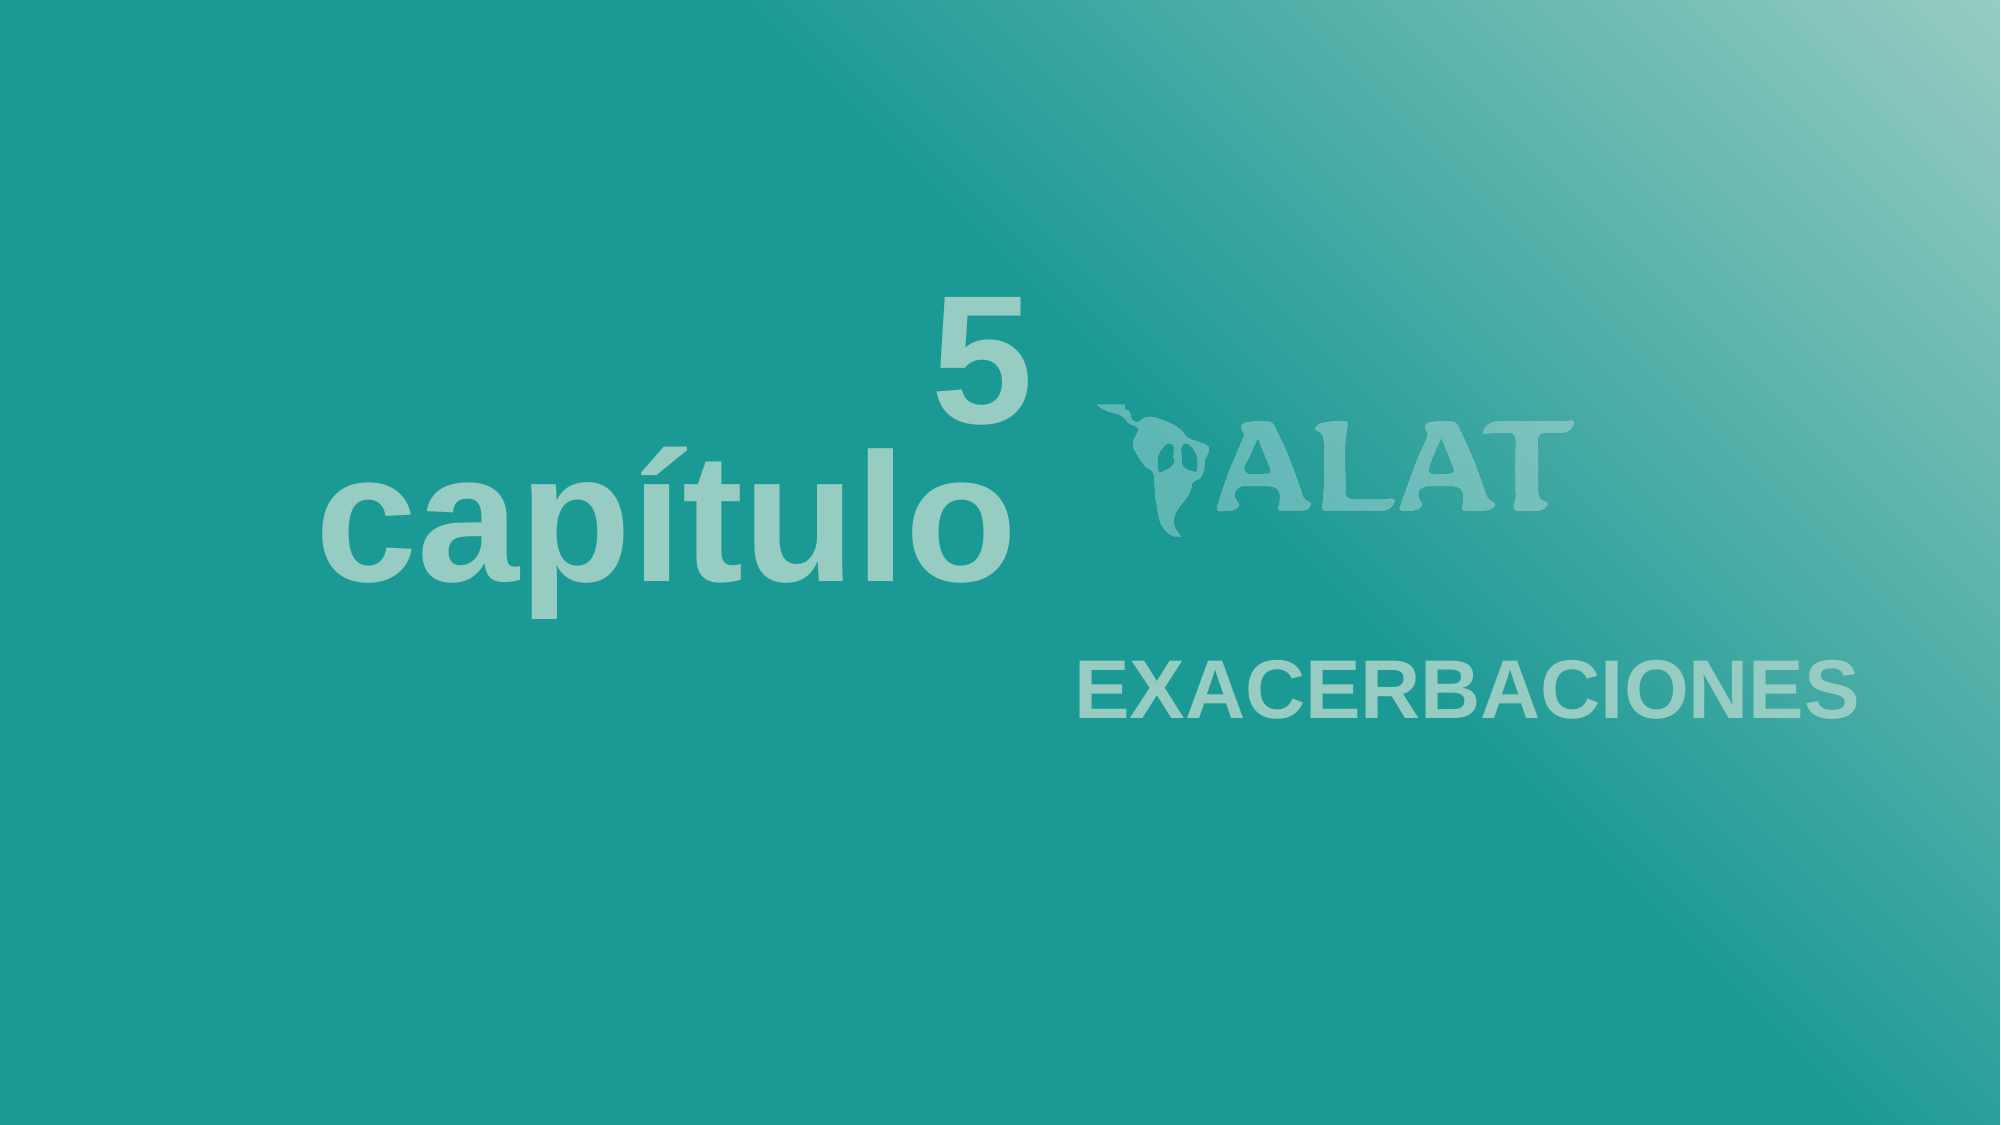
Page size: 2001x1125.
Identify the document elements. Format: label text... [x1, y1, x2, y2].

text_box capítulo [301, 391, 1034, 626]
text_box EXACERBACIONES [1059, 628, 1876, 813]
picture [1042, 349, 1594, 569]
text_box 5 [917, 233, 1049, 468]
